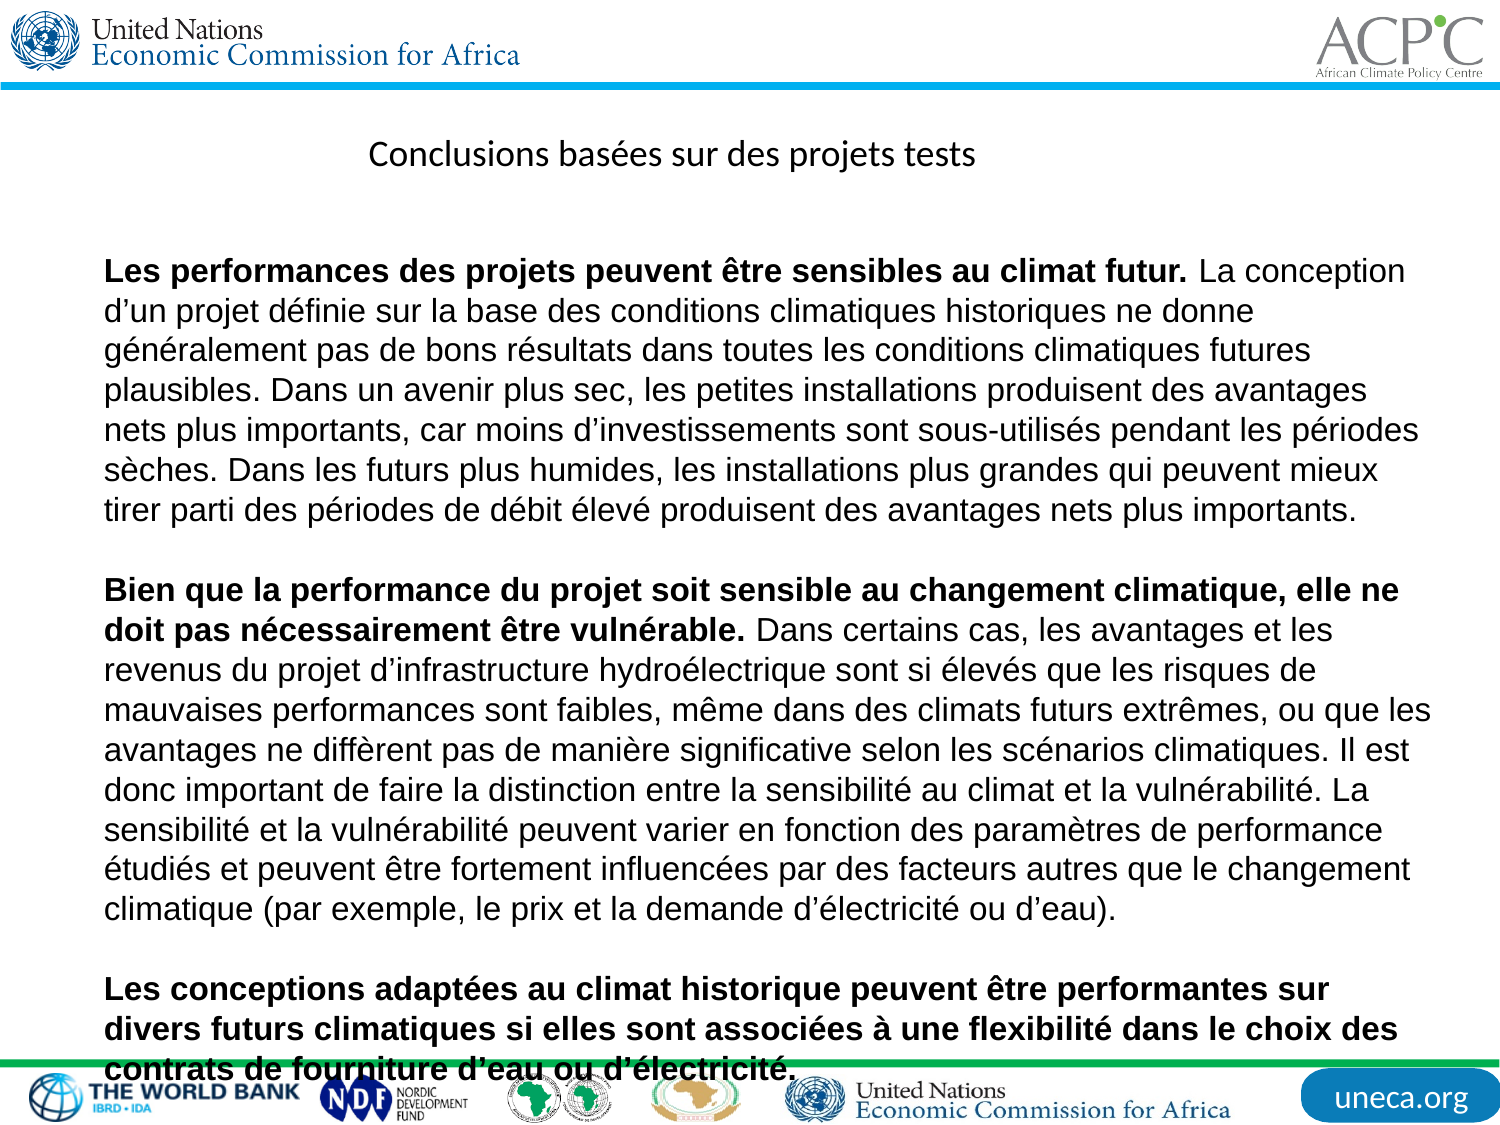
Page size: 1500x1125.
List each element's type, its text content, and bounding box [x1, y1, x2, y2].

text_box Les performances des projets peuvent être sensibles au climat futur. La conception d’un projet définie sur la base des conditions climatiques historiques ne donne généralement pas de bons résultats dans toutes les conditions climatiques futures plausibles. Dans un avenir plus sec, les petites installations produisent des avantages nets plus importants, car moins d’investissements sont sous-utilisés pendant les périodes sèches. Dans les futurs plus humides, les installations plus grandes qui peuvent mieux tirer parti des périodes de débit élevé produisent des avantages nets plus importants. Bien que la performance du projet soit sensible au changement climatique, elle ne doit pas nécessairement être vulnérable. Dans certains cas, les avantages et les revenus du projet d’infrastructure hydroélectrique sont si élevés que les risques de mauvaises performances sont faibles, même dans des climats futurs extrêmes, ou que les avantages ne diffèrent pas de manière significative selon les scénarios climatiques. Il est donc important de faire la distinction entre la sensibilité au climat et la vulnérabilité. La sensibilité et la vulnérabilité peuvent varier en fonction des paramètres de performance étudiés et peuvent être fortement influencées par des facteurs autres que le changement climatique (par exemple, le prix et la demande d’électricité ou d’eau). Les conceptions adaptées au climat historique peuvent être performantes sur divers futurs climatiques si elles sont associées à une flexibilité dans le choix des contrats de fourniture d’eau ou d’électricité. [88, 241, 1452, 1095]
picture [29, 1073, 300, 1122]
picture [651, 1095, 741, 1122]
picture [319, 1095, 468, 1122]
picture [505, 1095, 614, 1124]
text_box Conclusions basées sur des projets tests [354, 121, 992, 181]
picture [1312, 11, 1489, 81]
picture [11, 11, 520, 71]
picture [780, 1095, 1235, 1124]
